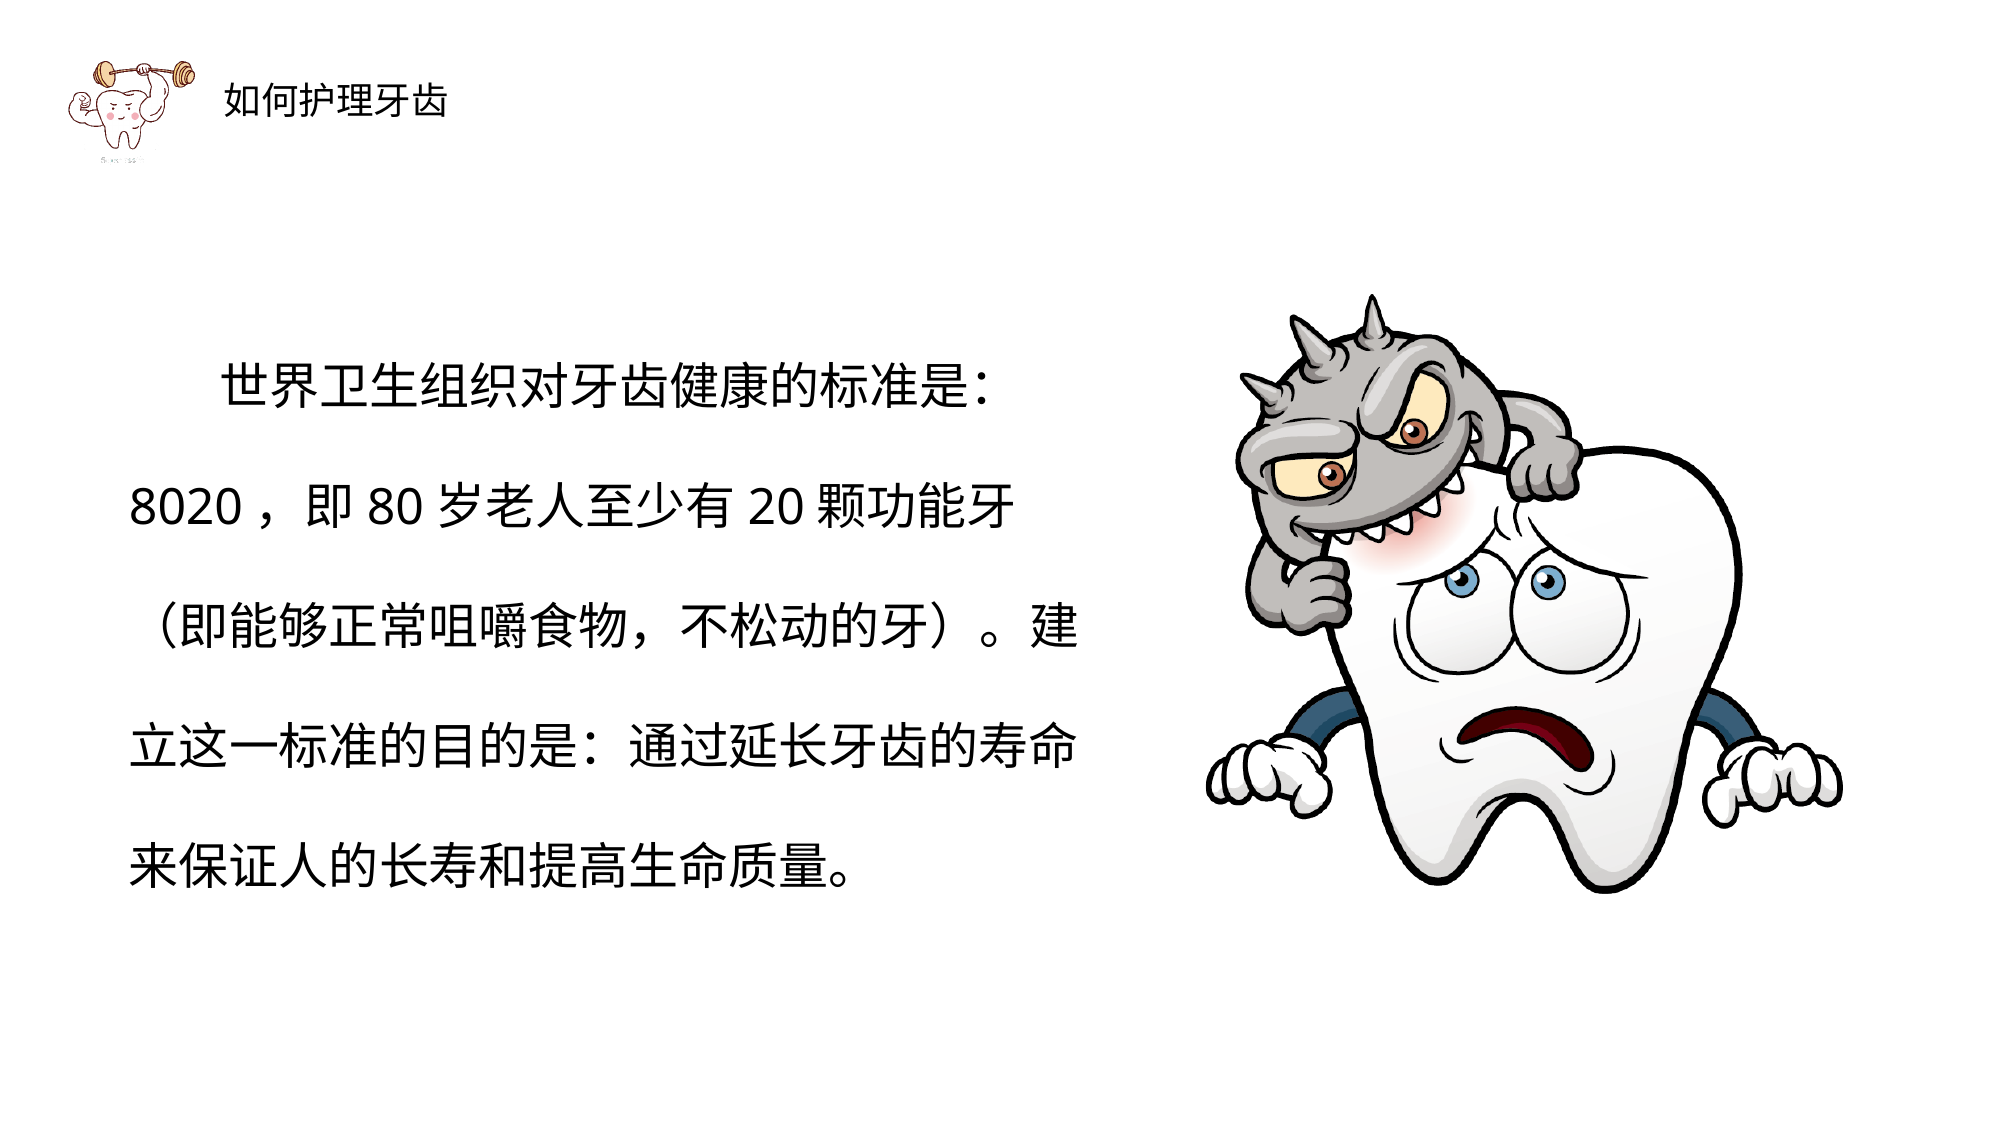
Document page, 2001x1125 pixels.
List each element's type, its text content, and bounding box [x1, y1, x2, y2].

text_box 如何护理牙齿 [209, 69, 464, 130]
picture [45, 19, 208, 182]
text_box 世界卫生组织对牙齿健康的标准是：8020，即80岁老人至少有20颗功能牙（即能够正常咀嚼食物，不松动的牙）。建立这一标准的目的是：通过延长牙齿的寿命来保证人的长寿和提高生命质量。 [114, 286, 1047, 899]
picture [1047, 116, 2000, 1070]
